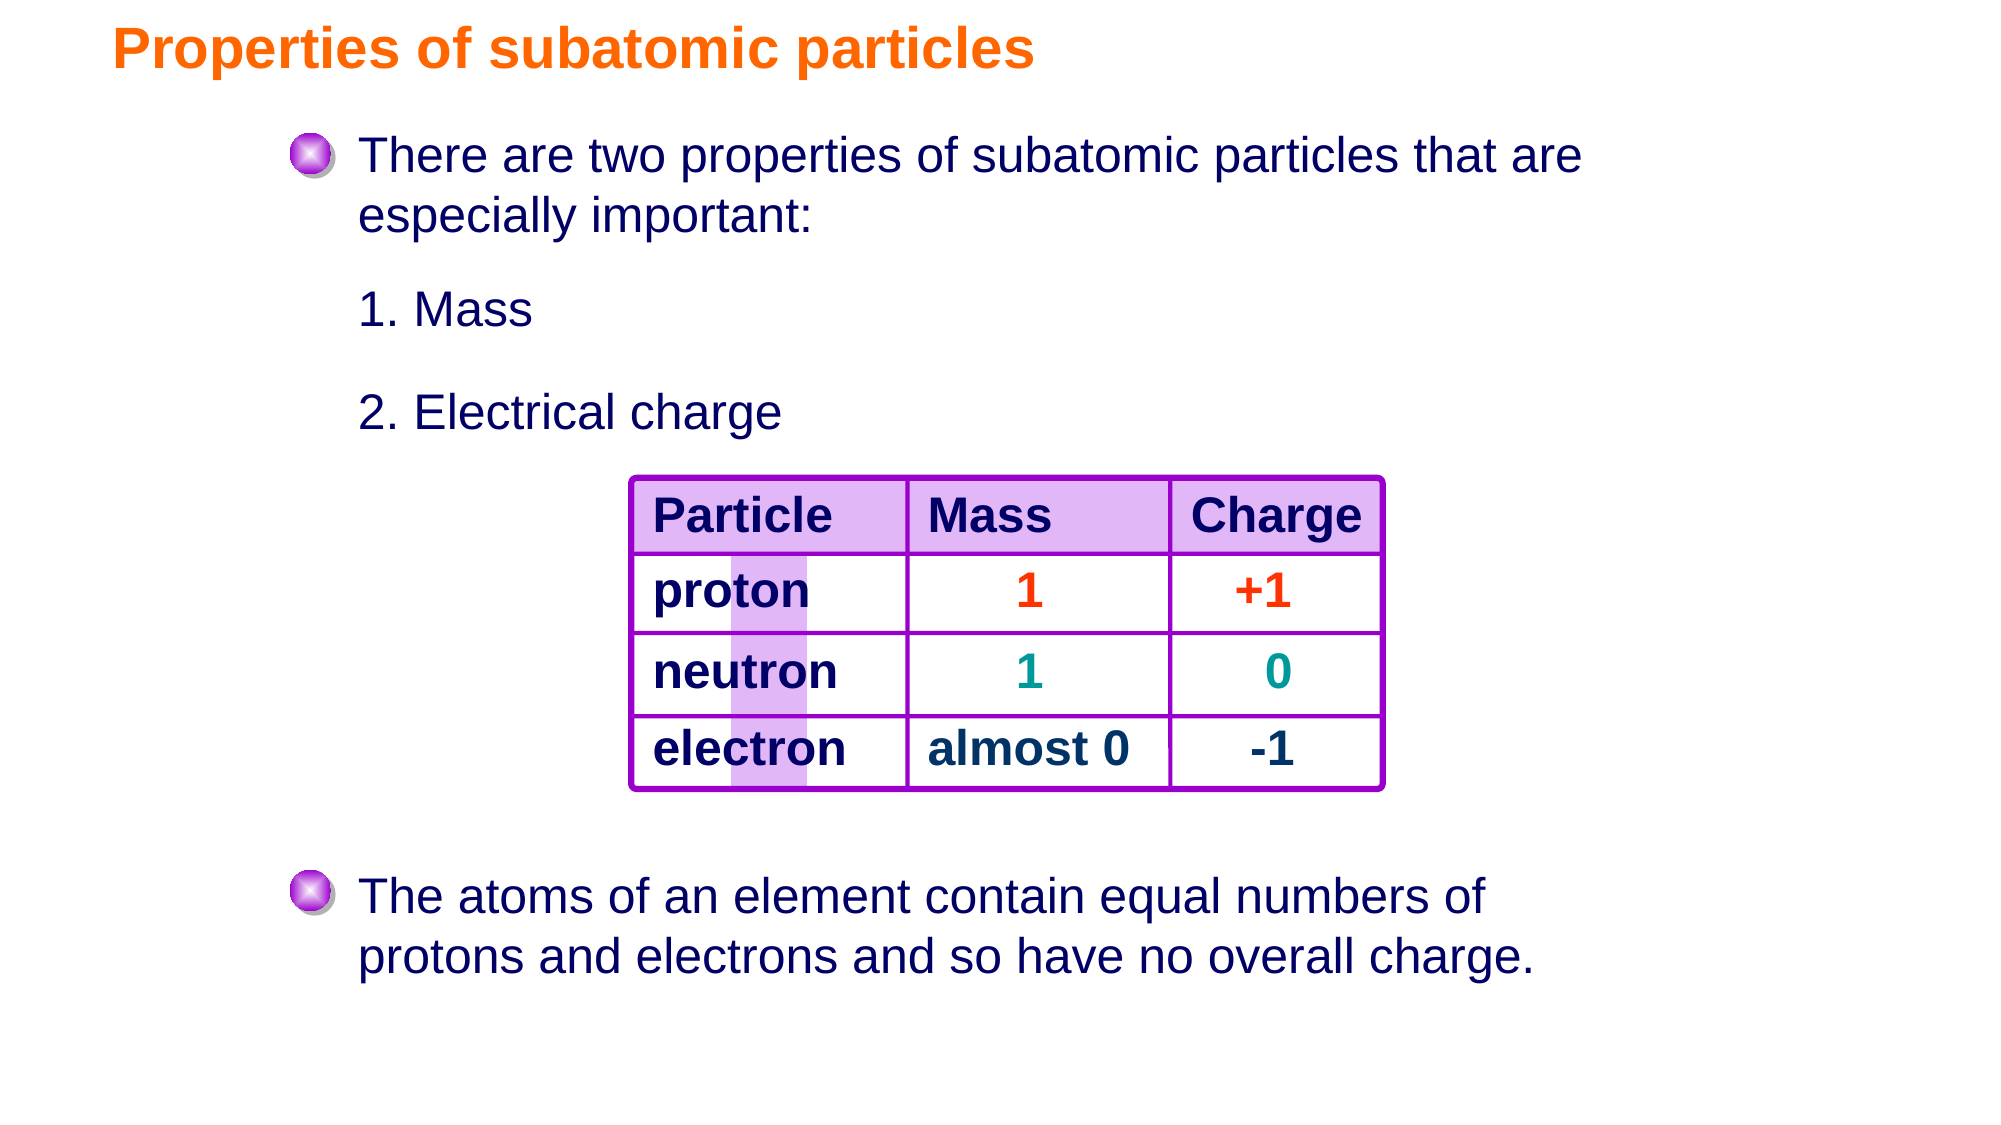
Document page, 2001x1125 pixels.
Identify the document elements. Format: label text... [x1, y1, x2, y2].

title Properties of subatomic particles [0, 0, 1725, 91]
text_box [628, 476, 1385, 792]
text_box [289, 132, 332, 175]
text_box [289, 855, 1650, 993]
text_box There are two properties of subatomic particles that are especially important: [343, 115, 1685, 250]
text_box 1. Mass [343, 269, 921, 344]
text_box 2. Electrical charge [343, 371, 948, 447]
